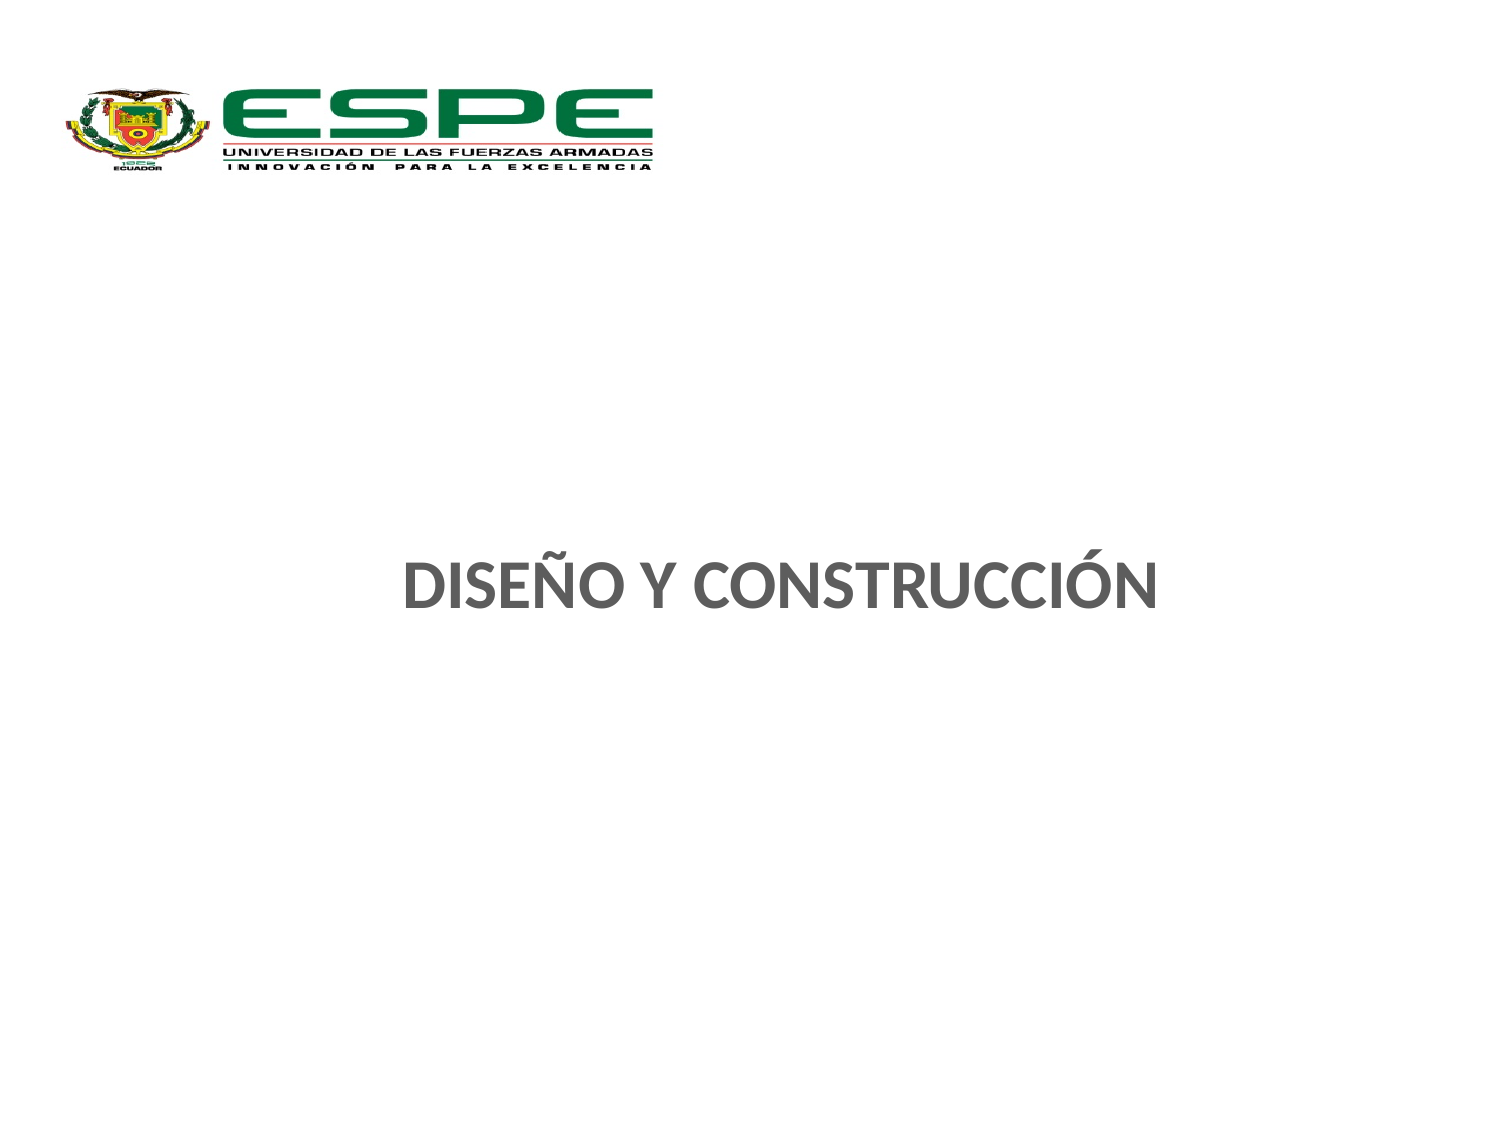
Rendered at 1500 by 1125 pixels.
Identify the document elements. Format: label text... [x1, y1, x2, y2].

picture [24, 77, 695, 183]
list DISEÑO Y CONSTRUCCIÓN [47, 349, 1459, 646]
